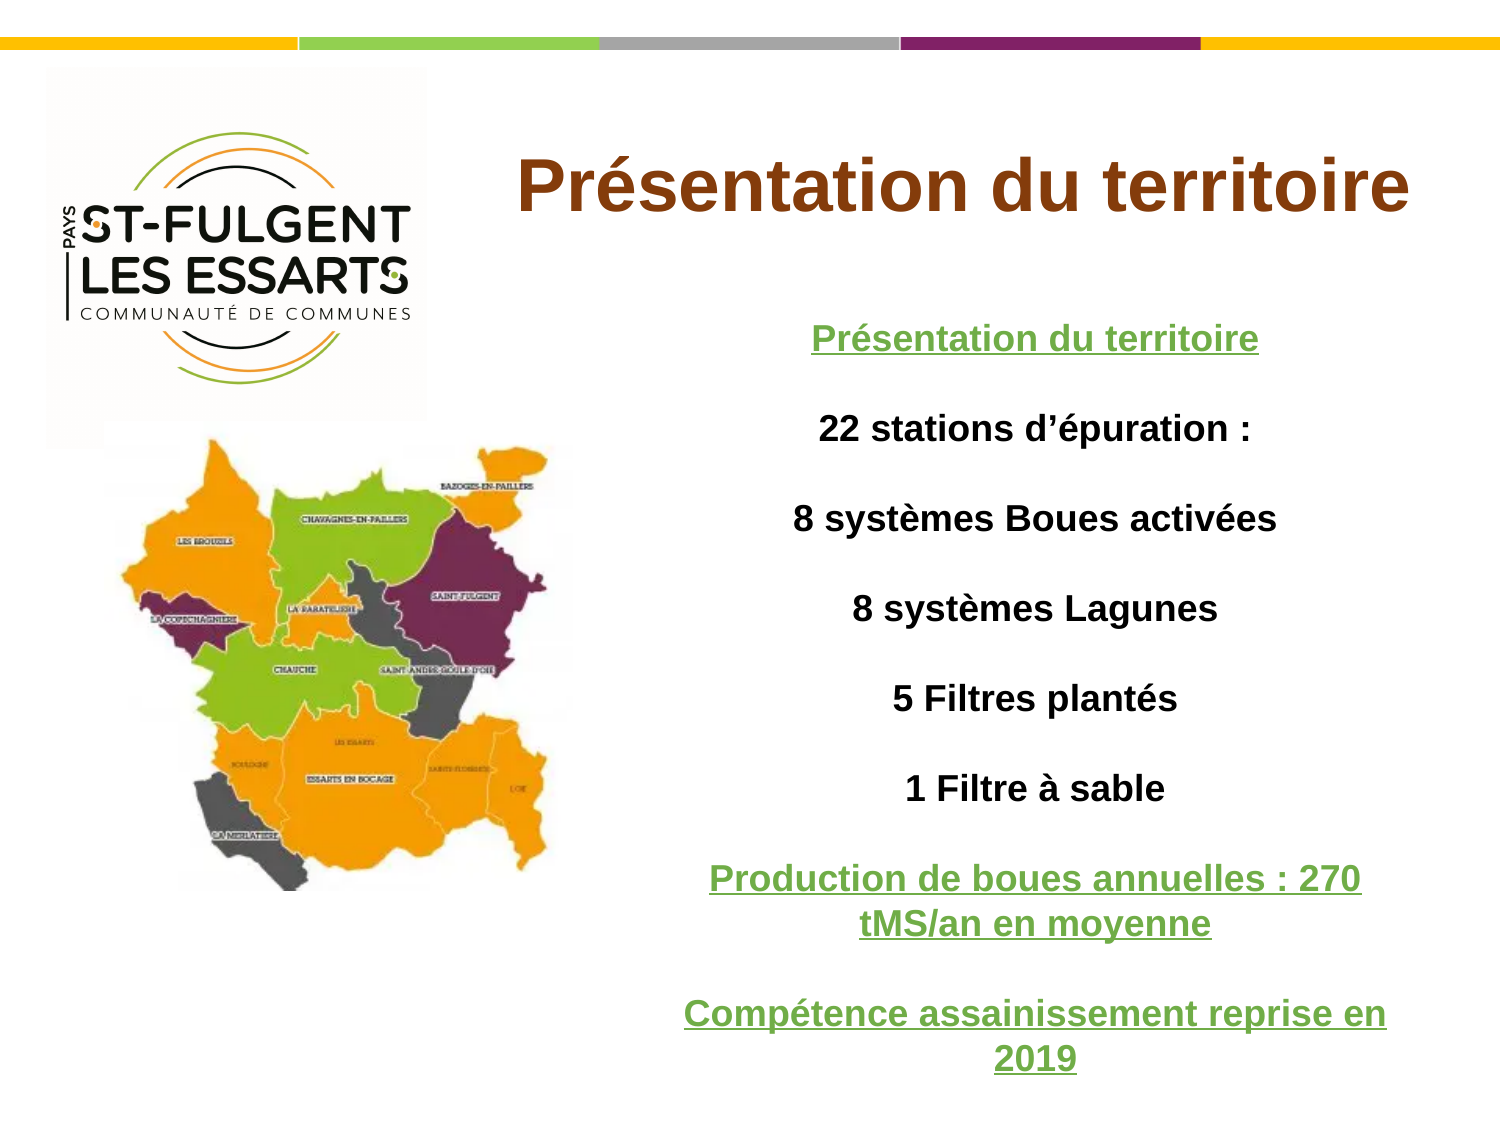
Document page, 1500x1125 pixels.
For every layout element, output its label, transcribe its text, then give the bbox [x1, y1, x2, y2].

picture [0, 37, 1500, 50]
text_box Présentation du territoire 22 stations d’épuration : 8 systèmes Boues activées 8 systèmes Lagunes 5 Filtres plantés 1 Filtre à sable Production de boues annuelles : 270 tMS/an en moyenne Compétence assainissement reprise en 2019 [660, 306, 1411, 1086]
text_box Présentation du territoire [474, 128, 1454, 234]
picture [46, 67, 574, 891]
